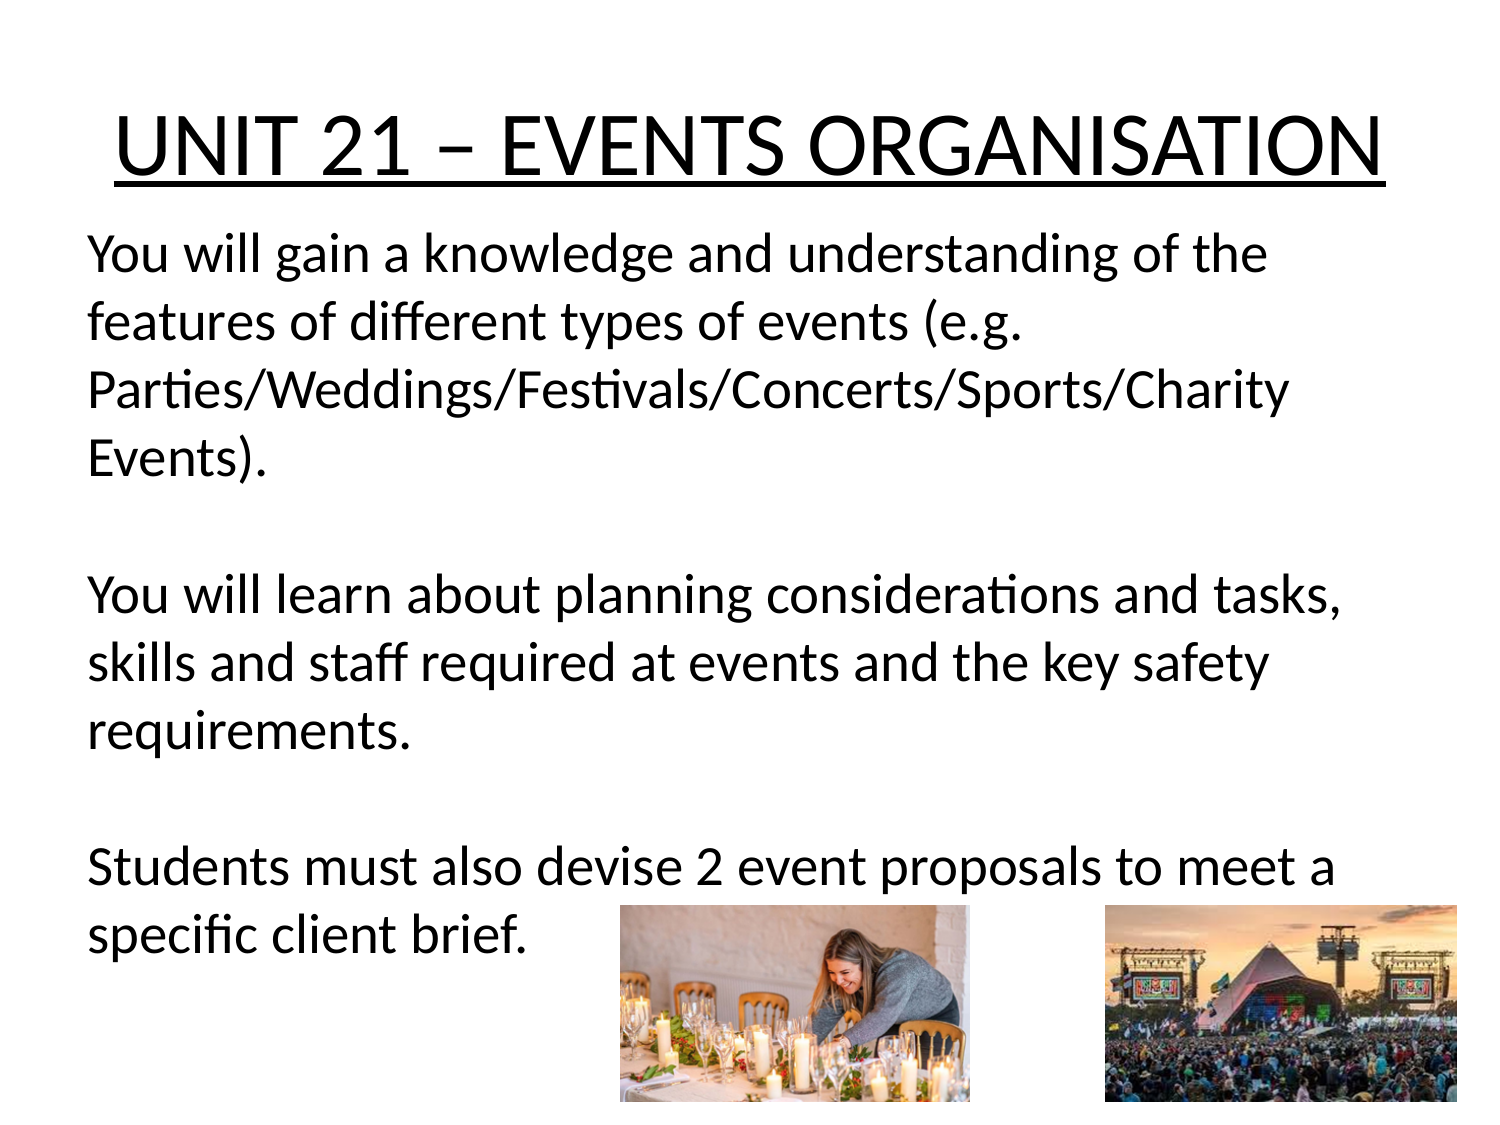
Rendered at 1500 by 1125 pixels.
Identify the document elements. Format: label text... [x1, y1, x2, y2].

list You will gain a knowledge and understanding of the features of different types of events (e.g. Parties/Weddings/Festivals/Concerts/Sports/Charity Events). You will learn about planning considerations and tasks, skills and staff required at events and the key safety requirements. Students must also devise 2 event proposals to meet a specific client brief. [72, 208, 1457, 1040]
picture [1104, 904, 1457, 1103]
title UNIT 21 – EVENTS ORGANISATION [75, 45, 1425, 208]
picture [619, 904, 970, 1103]
